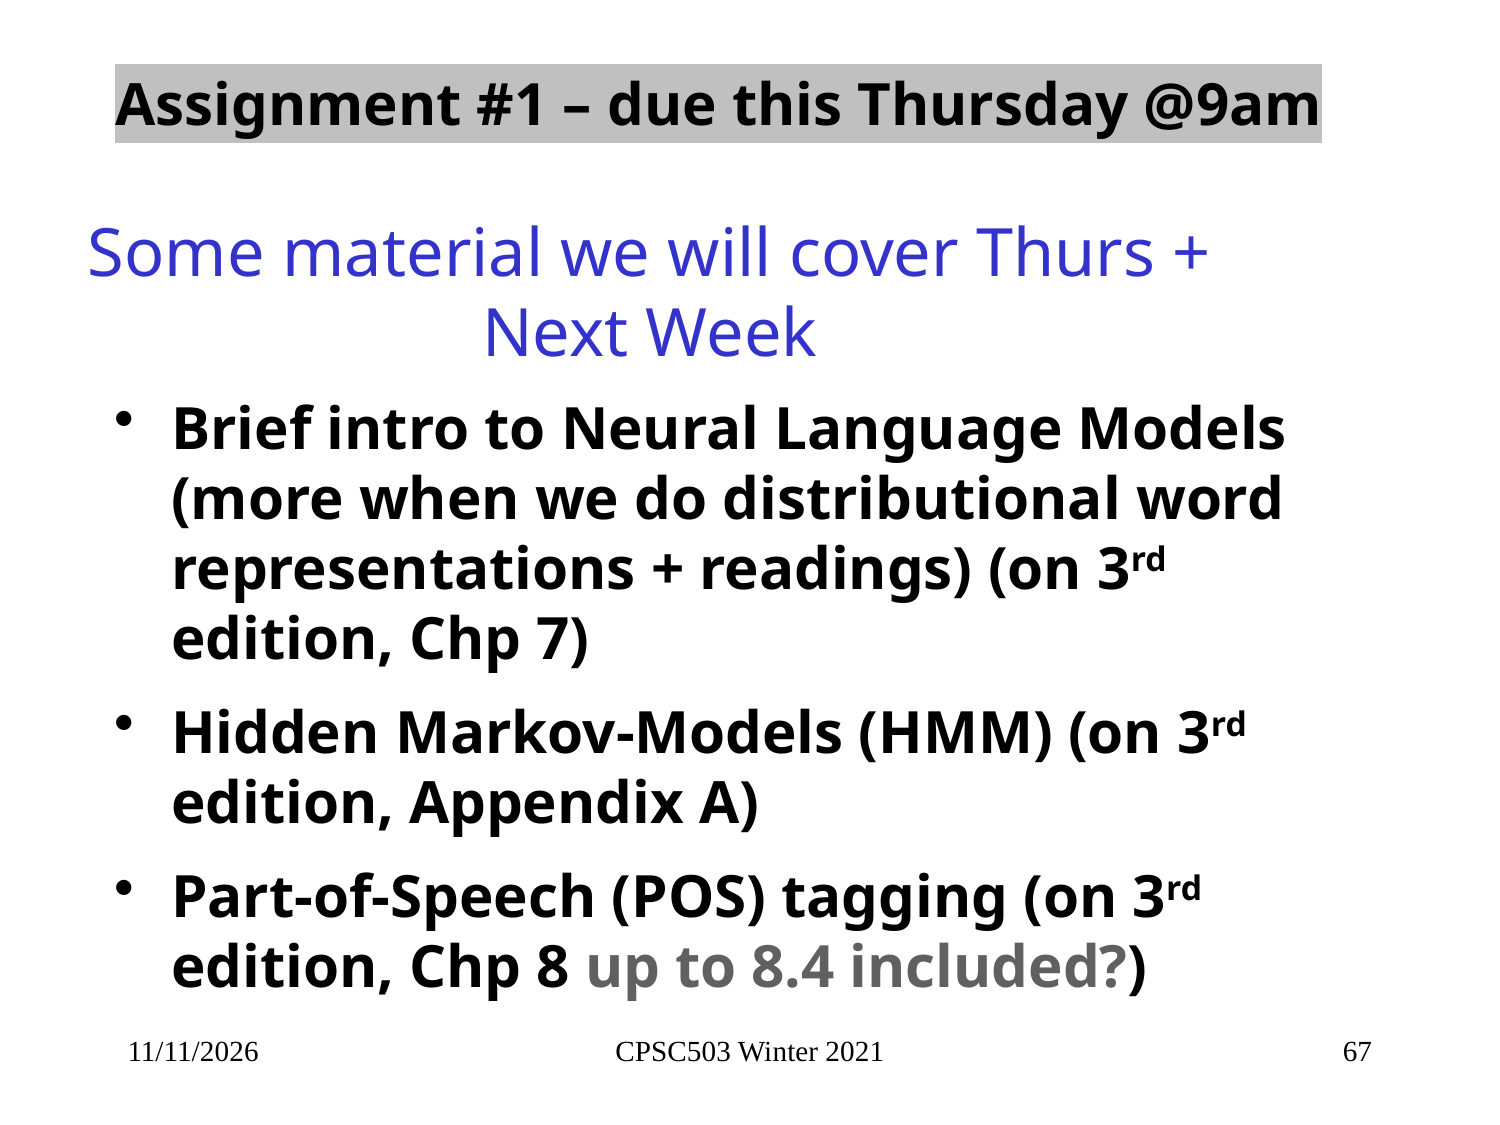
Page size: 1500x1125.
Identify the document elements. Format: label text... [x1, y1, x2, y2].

footer CPSC503 Winter 2021 [512, 1024, 988, 1101]
text_box Assignment #1 – due this Thursday @9am [0, 60, 1475, 194]
slide_number 67 [1074, 1024, 1388, 1101]
title Some material we will cover Thurs + Next Week [12, 195, 1288, 384]
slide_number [112, 1024, 426, 1101]
list Brief intro to Neural Language Models (more when we do distributional word representations + readings) (on 3rd edition, Chp 7) Hidden Markov-Models (HMM) (on 3rd edition, Appendix A) Part-of-Speech (POS) tagging (on 3rd edition, Chp 8 up to 8.4 included?) [99, 383, 1401, 672]
